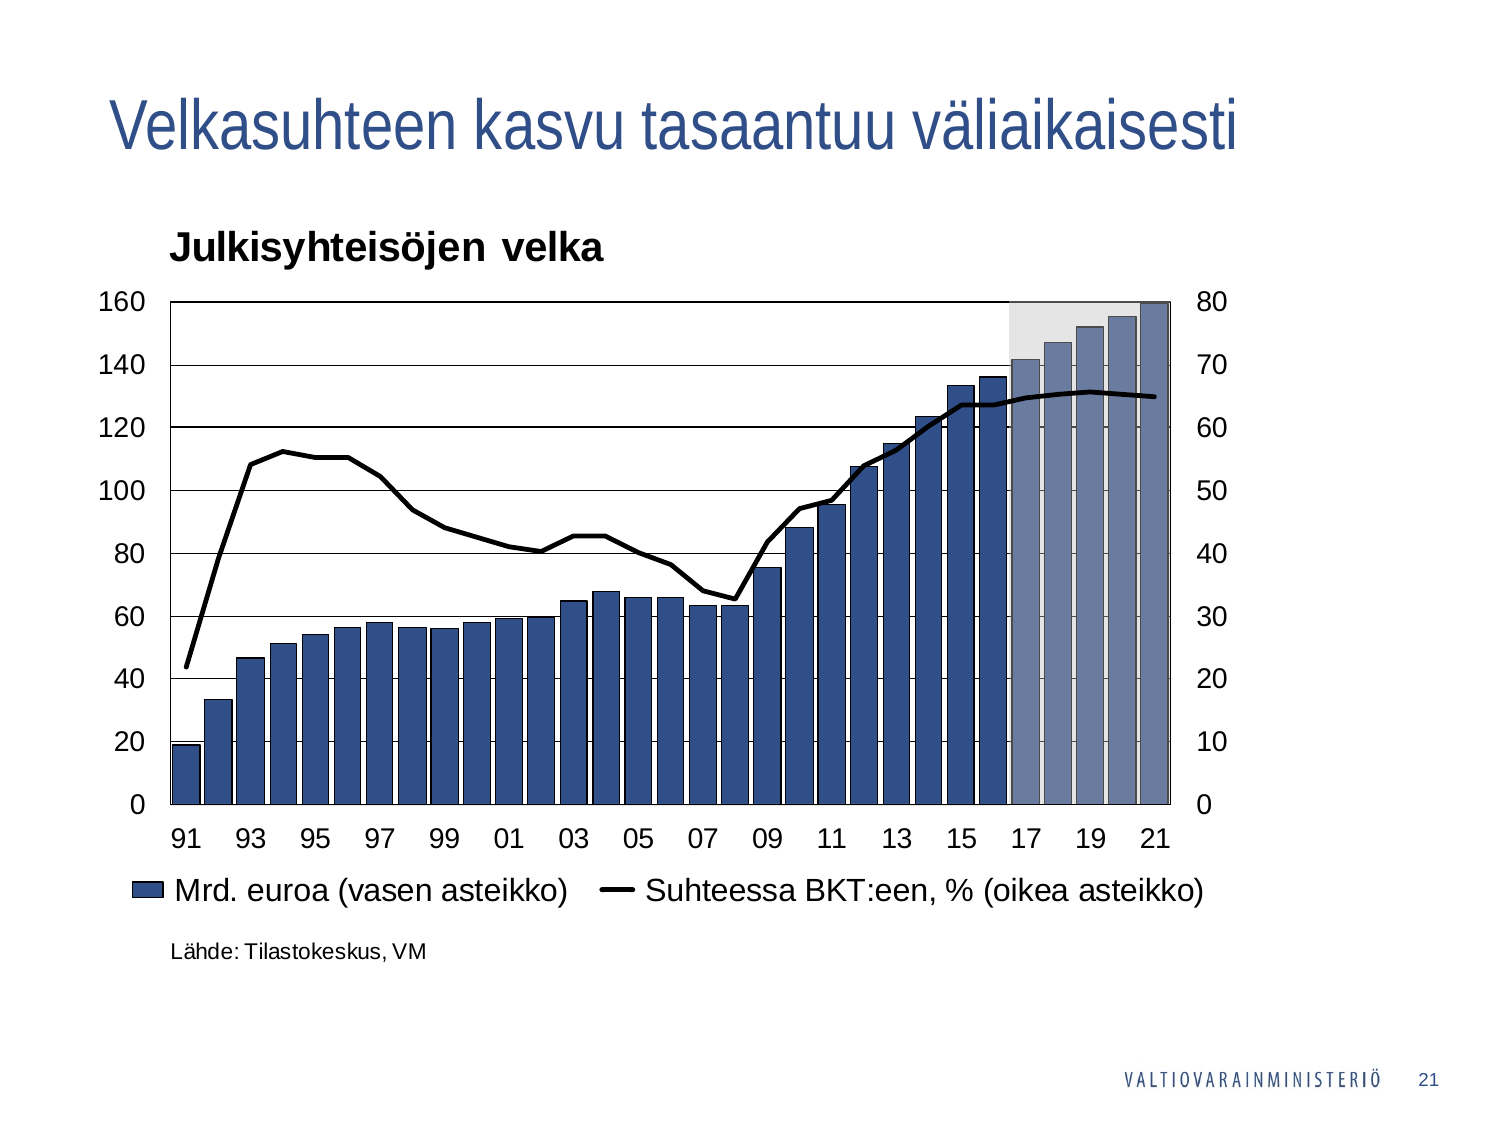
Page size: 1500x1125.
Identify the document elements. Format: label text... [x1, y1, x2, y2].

slide_number 21 [1376, 1054, 1455, 1103]
picture [1078, 1063, 1376, 1092]
picture [76, 205, 1253, 978]
title Velkasuhteen kasvu tasaantuu väliaikaisesti [94, 23, 1368, 219]
